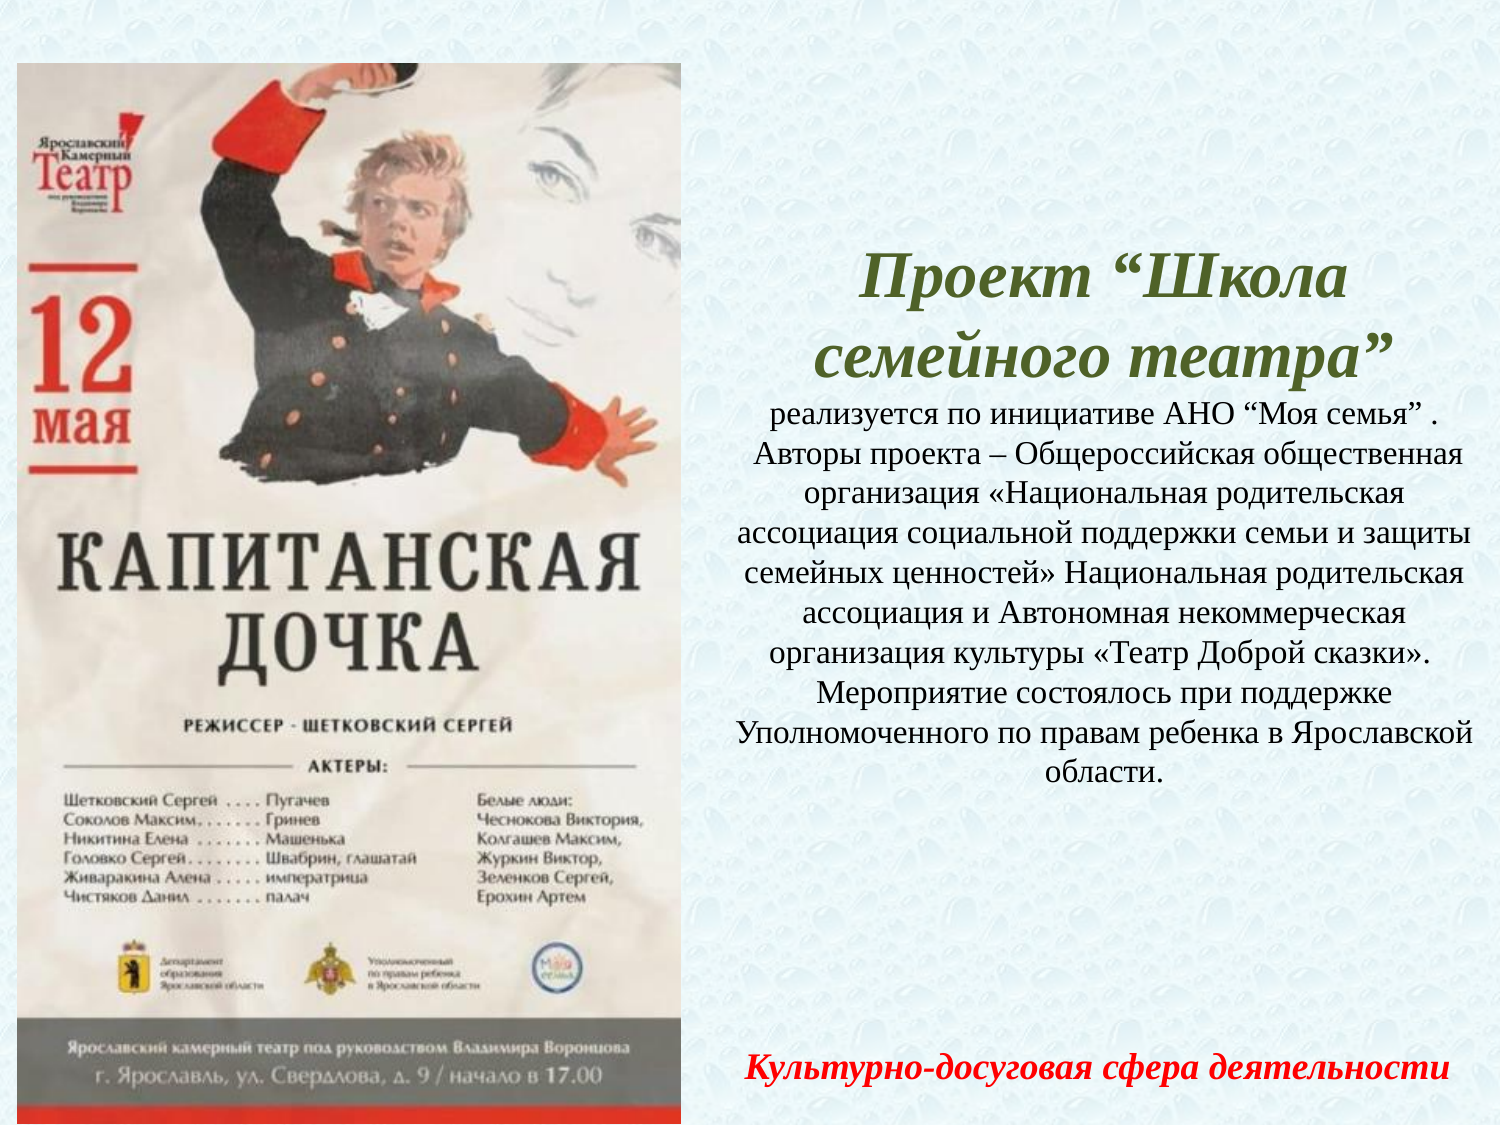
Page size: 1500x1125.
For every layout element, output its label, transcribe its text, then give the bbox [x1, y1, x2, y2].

text_box Культурно-досуговая сфера деятельности [729, 1034, 1466, 1095]
title Проект “Школа семейного театра” реализуется по инициативе АНО “Моя семья” . Авторы проекта – Общероссийская общественная организация «Национальная родительская ассоциация социальной поддержки семьи и защиты семейных ценностей» Национальная родительская ассоциация и Автономная некоммерческая организация культуры «Театр Доброй сказки». Мероприятие состоялось при поддержке Уполномоченного по правам ребенка в Ярославской области. [711, 125, 1498, 905]
picture [17, 62, 681, 1125]
